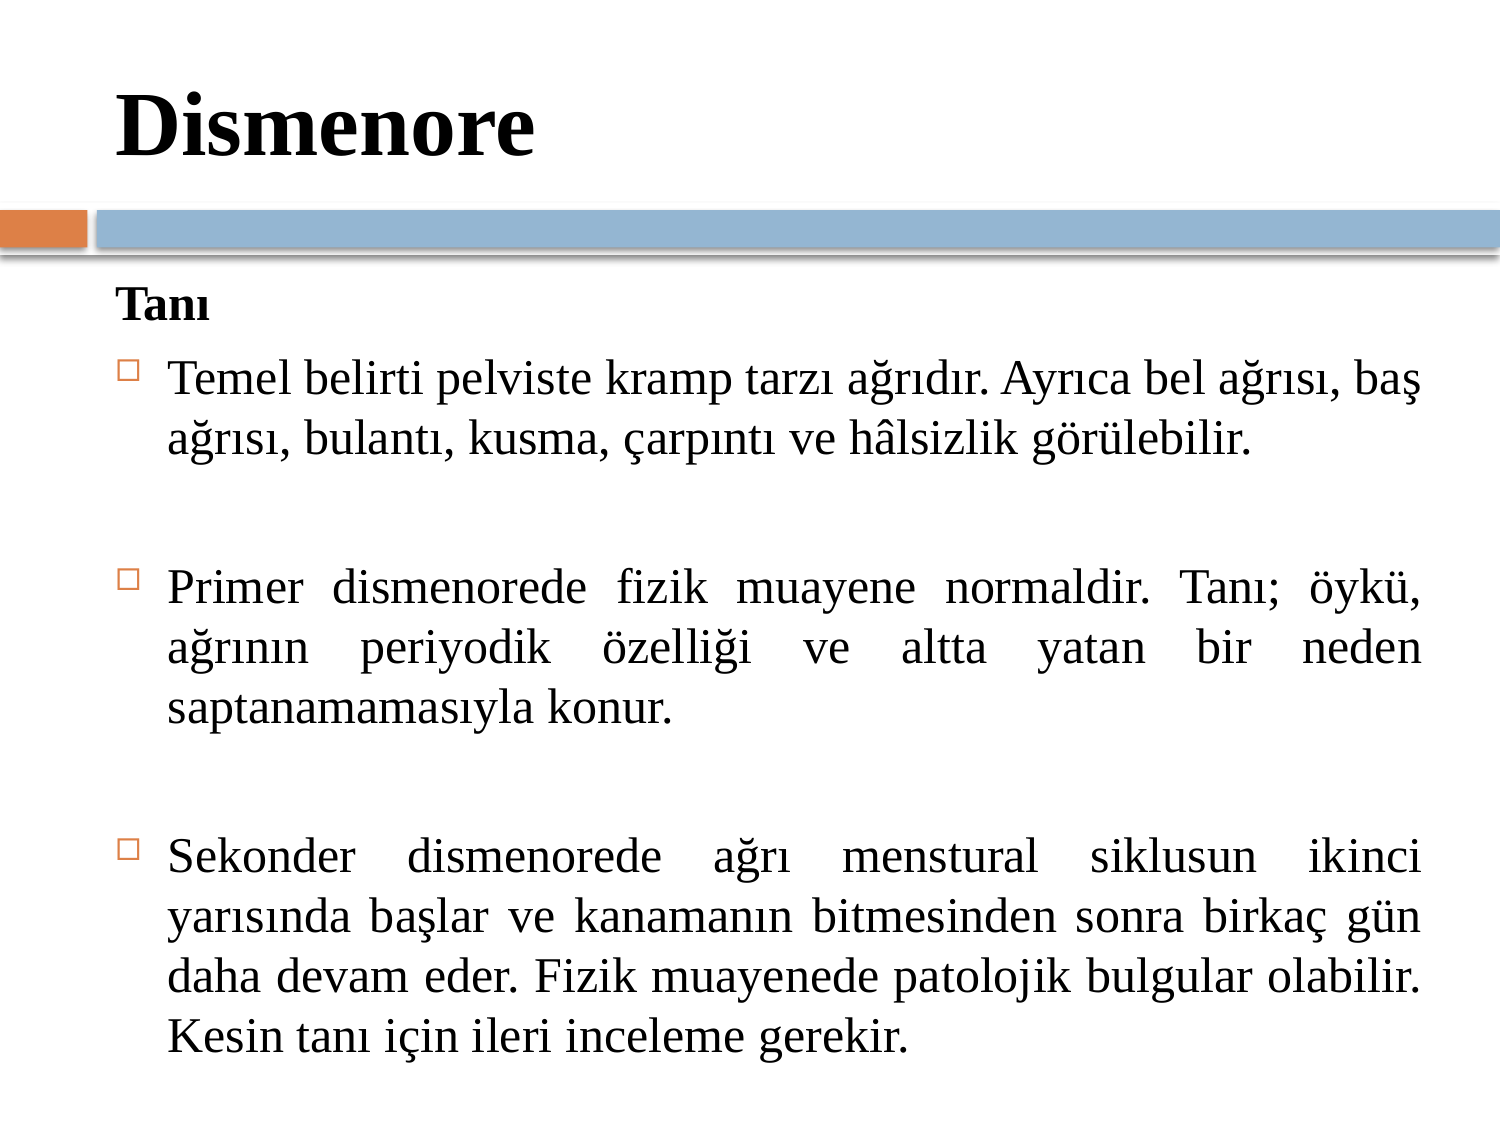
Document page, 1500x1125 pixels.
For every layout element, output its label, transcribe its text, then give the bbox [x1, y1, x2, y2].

title Dismenore [100, 37, 1438, 200]
list Tanı Temel belirti pelviste kramp tarzı ağrıdır. Ayrıca bel ağrısı, baş ağrısı, bulantı, kusma, çarpıntı ve hâlsizlik görülebilir. Primer dismenorede fizik muayene normaldir. Tanı; öykü, ağrının periyodik özelliği ve altta yatan bir neden saptanamamasıyla konur. Sekonder dismenorede ağrı menstural siklusun ikinci yarısında başlar ve kanamanın bitmesinden sonra birkaç gün daha devam eder. Fizik muayenede patolojik bulgular olabilir. Kesin tanı için ileri inceleme gerekir. [100, 262, 1438, 1083]
